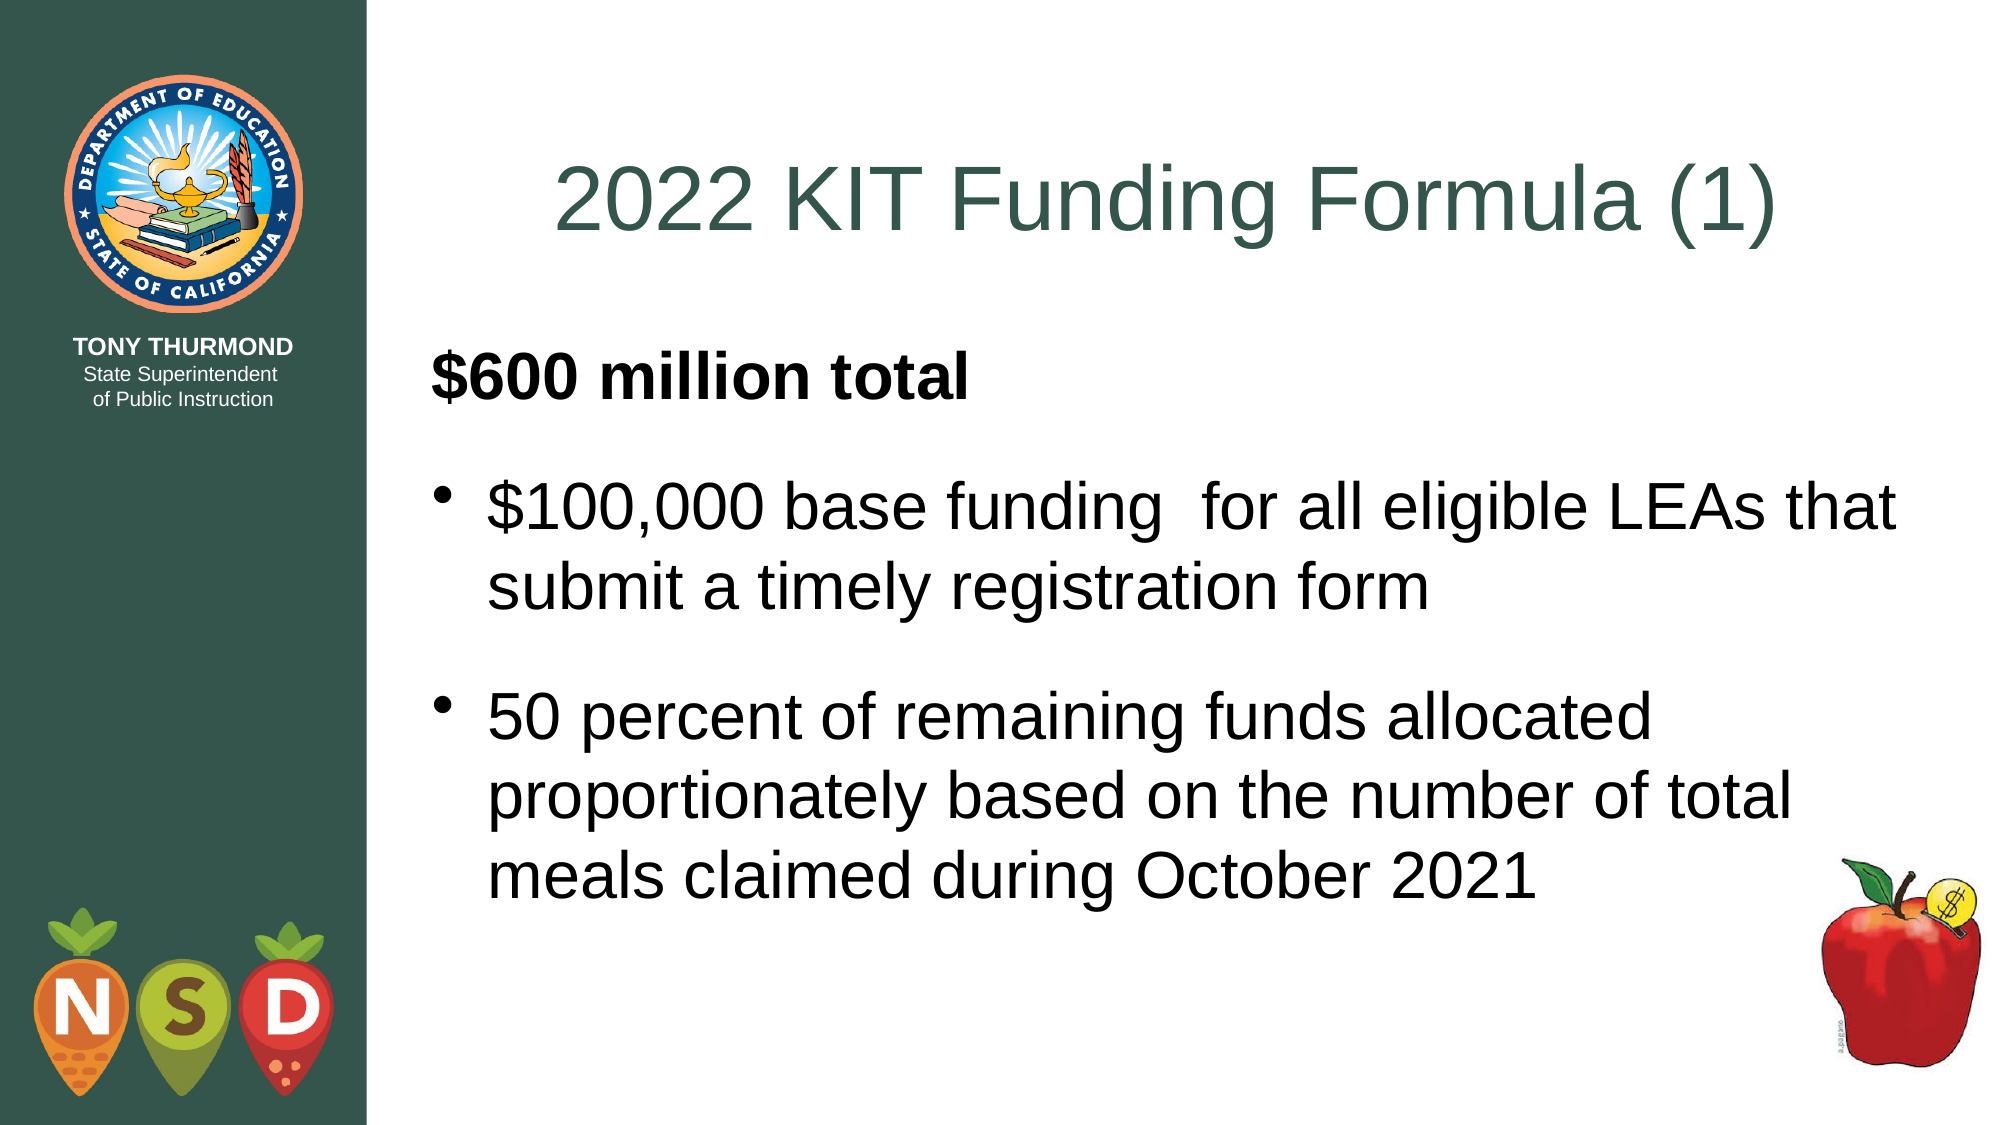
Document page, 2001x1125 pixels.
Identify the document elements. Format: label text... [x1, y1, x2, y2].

picture [64, 74, 303, 313]
title 2022 KIT Funding Formula (1) [416, 99, 1917, 288]
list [1805, 847, 2000, 1079]
list $600 million total $100,000 base funding for all eligible LEAs that submit a timely registration form 50 percent of remaining funds allocated proportionately based on the number of total meals claimed during October 2021 [416, 324, 1917, 1000]
picture [13, 892, 354, 1108]
